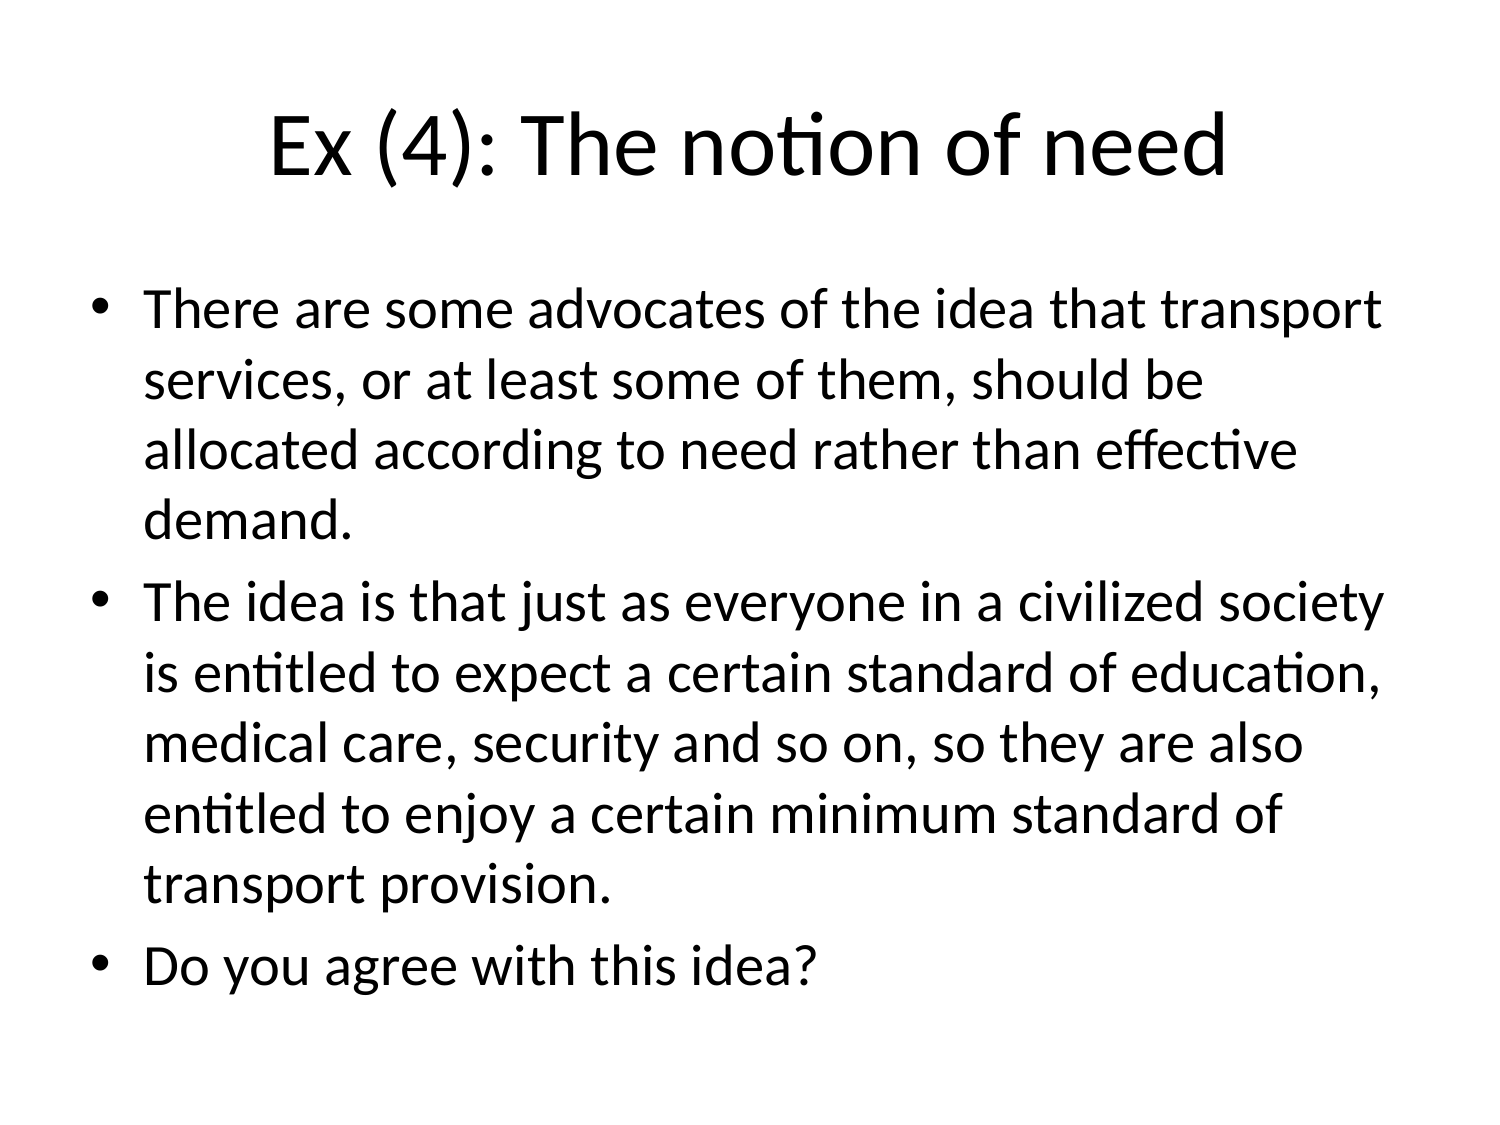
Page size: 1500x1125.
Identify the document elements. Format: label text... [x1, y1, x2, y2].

title Ex (4): The notion of need [75, 45, 1425, 233]
list There are some advocates of the idea that transport services, or at least some of them, should be allocated according to need rather than effective demand. The idea is that just as everyone in a civilized society is entitled to expect a certain standard of education, medical care, security and so on, so they are also entitled to enjoy a certain minimum standard of transport provision. Do you agree with this idea? [75, 262, 1425, 1005]
